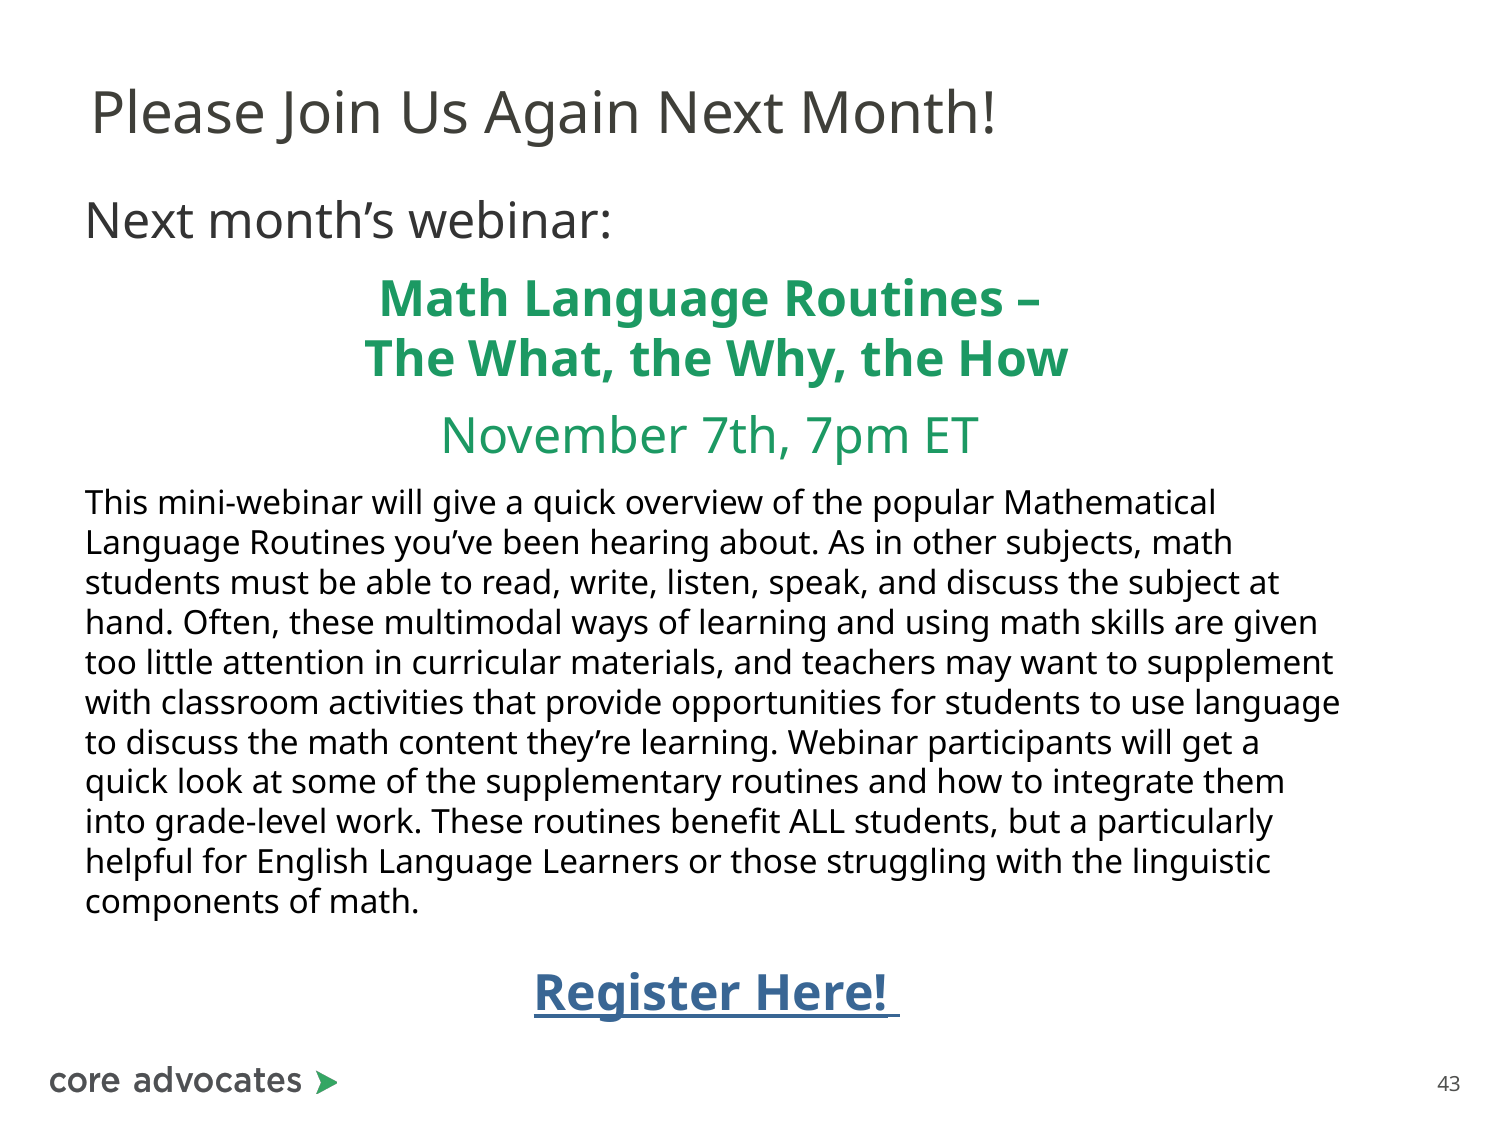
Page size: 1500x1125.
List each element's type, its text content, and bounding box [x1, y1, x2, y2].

picture [50, 1066, 337, 1094]
list Next month’s webinar: Math Language Routines – The What, the Why, the How November 7th, 7pm ET This mini-webinar will give a quick overview of the popular Mathematical Language Routines you’ve been hearing about. As in other subjects, math students must be able to read, write, listen, speak, and discuss the subject at hand. Often, these multimodal ways of learning and using math skills are given too little attention in curricular materials, and teachers may want to supplement with classroom activities that provide opportunities for students to use language to discuss the math content they’re learning. Webinar participants will get a quick look at some of the supplementary routines and how to integrate them into grade-level work. These routines benefit ALL students, but a particularly helpful for English Language Learners or those struggling with the linguistic components of math. Register Here! [13, 181, 1364, 924]
title Please Join Us Again Next Month! [75, 16, 1425, 205]
